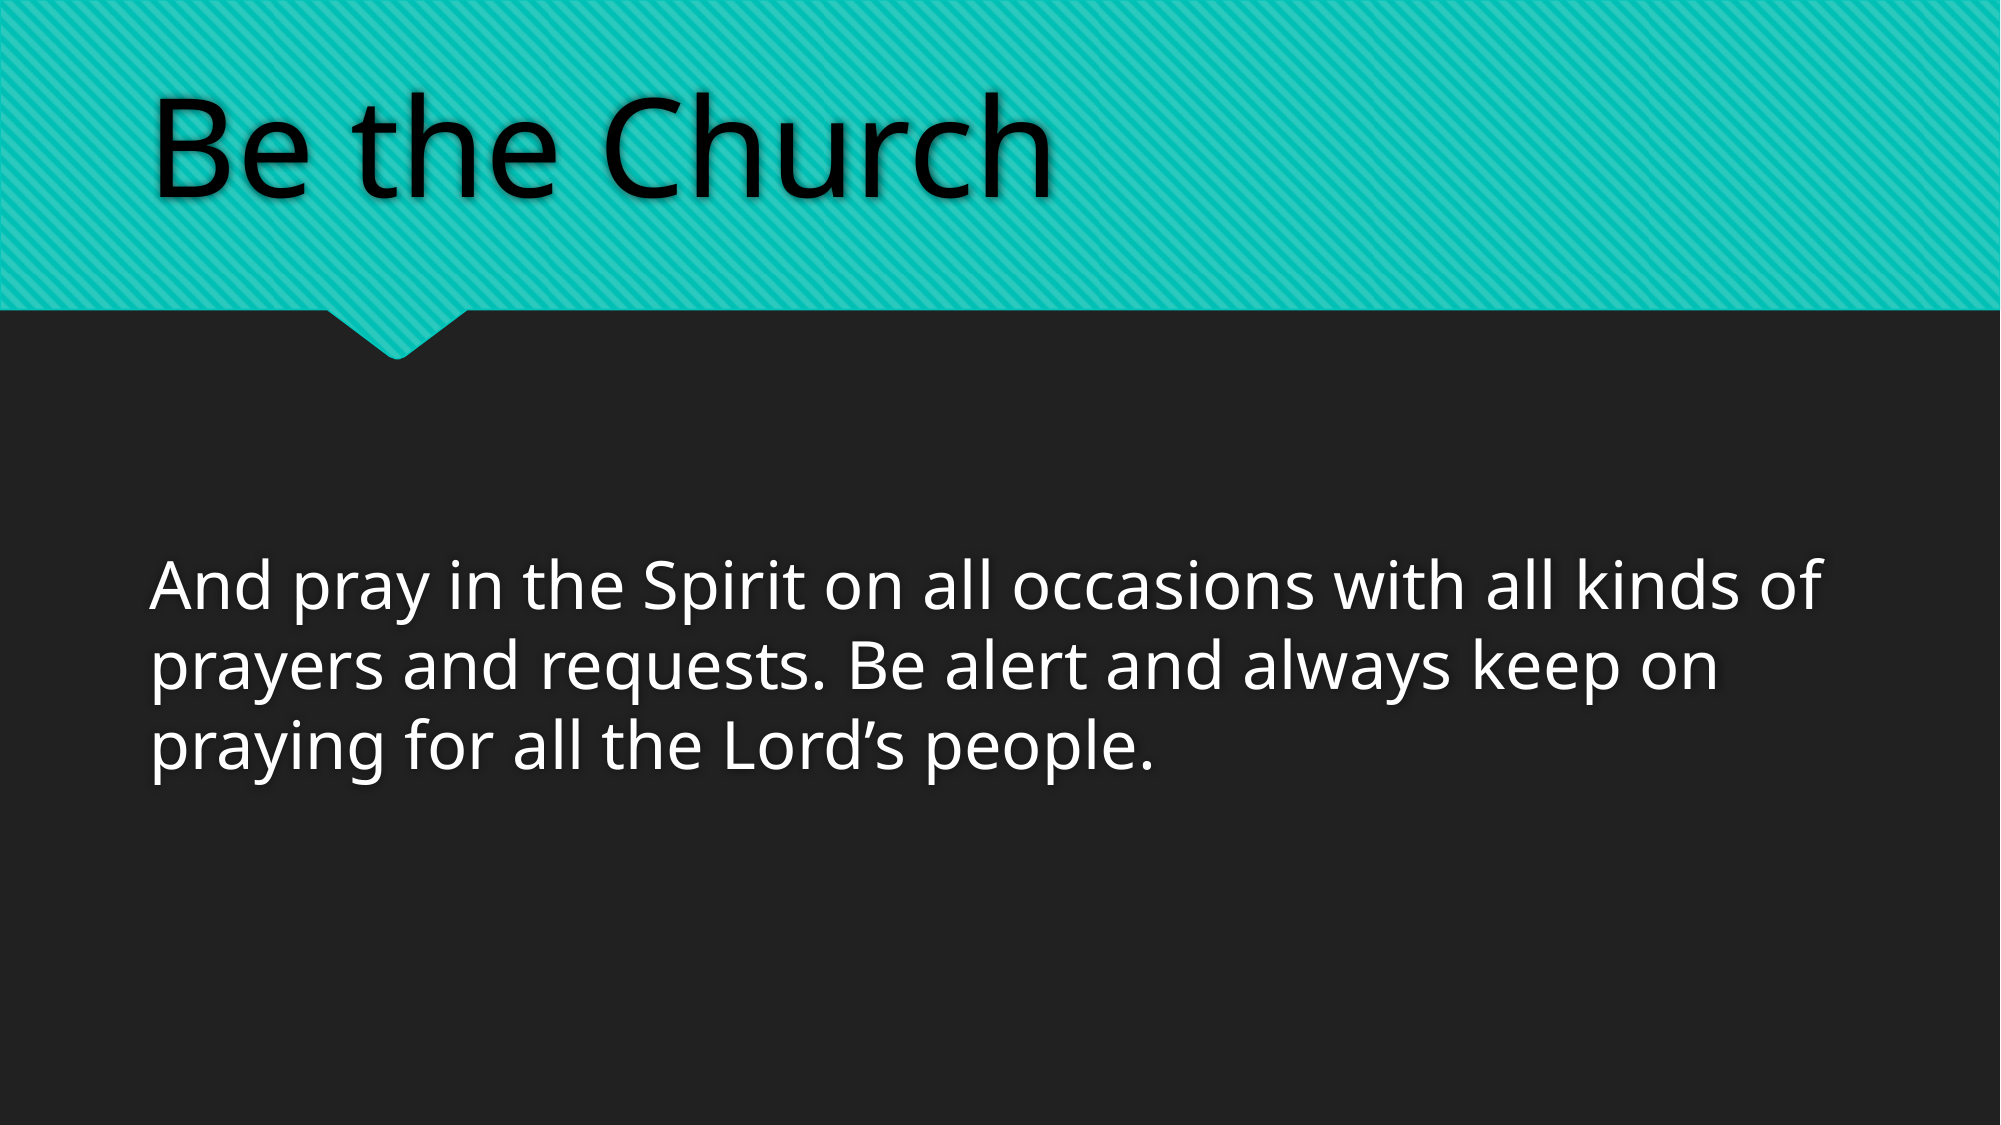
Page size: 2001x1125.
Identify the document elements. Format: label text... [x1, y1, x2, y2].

title Be the Church [132, 73, 1868, 233]
list And pray in the Spirit on all occasions with all kinds of prayers and requests. Be alert and always keep on praying for all the Lord’s people. [134, 364, 1866, 962]
